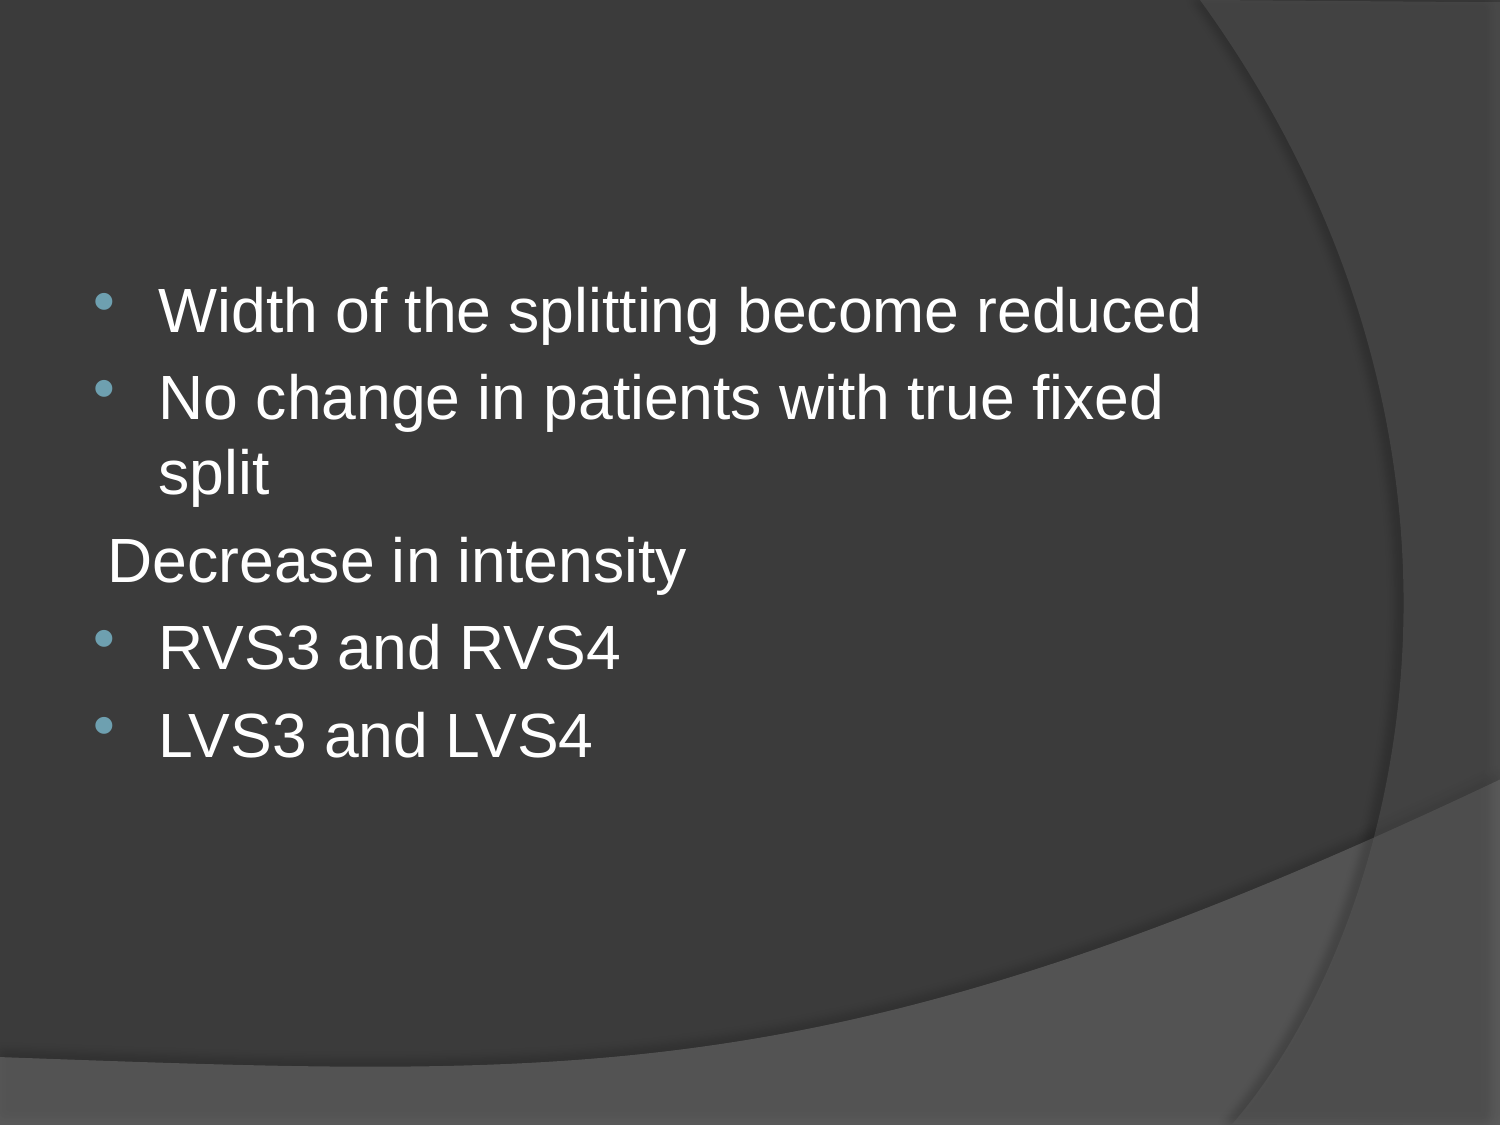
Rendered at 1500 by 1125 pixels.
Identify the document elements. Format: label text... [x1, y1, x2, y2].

list Width of the splitting become reduced No change in patients with true fixed split Decrease in intensity RVS3 and RVS4 LVS3 and LVS4 [75, 262, 1300, 1005]
